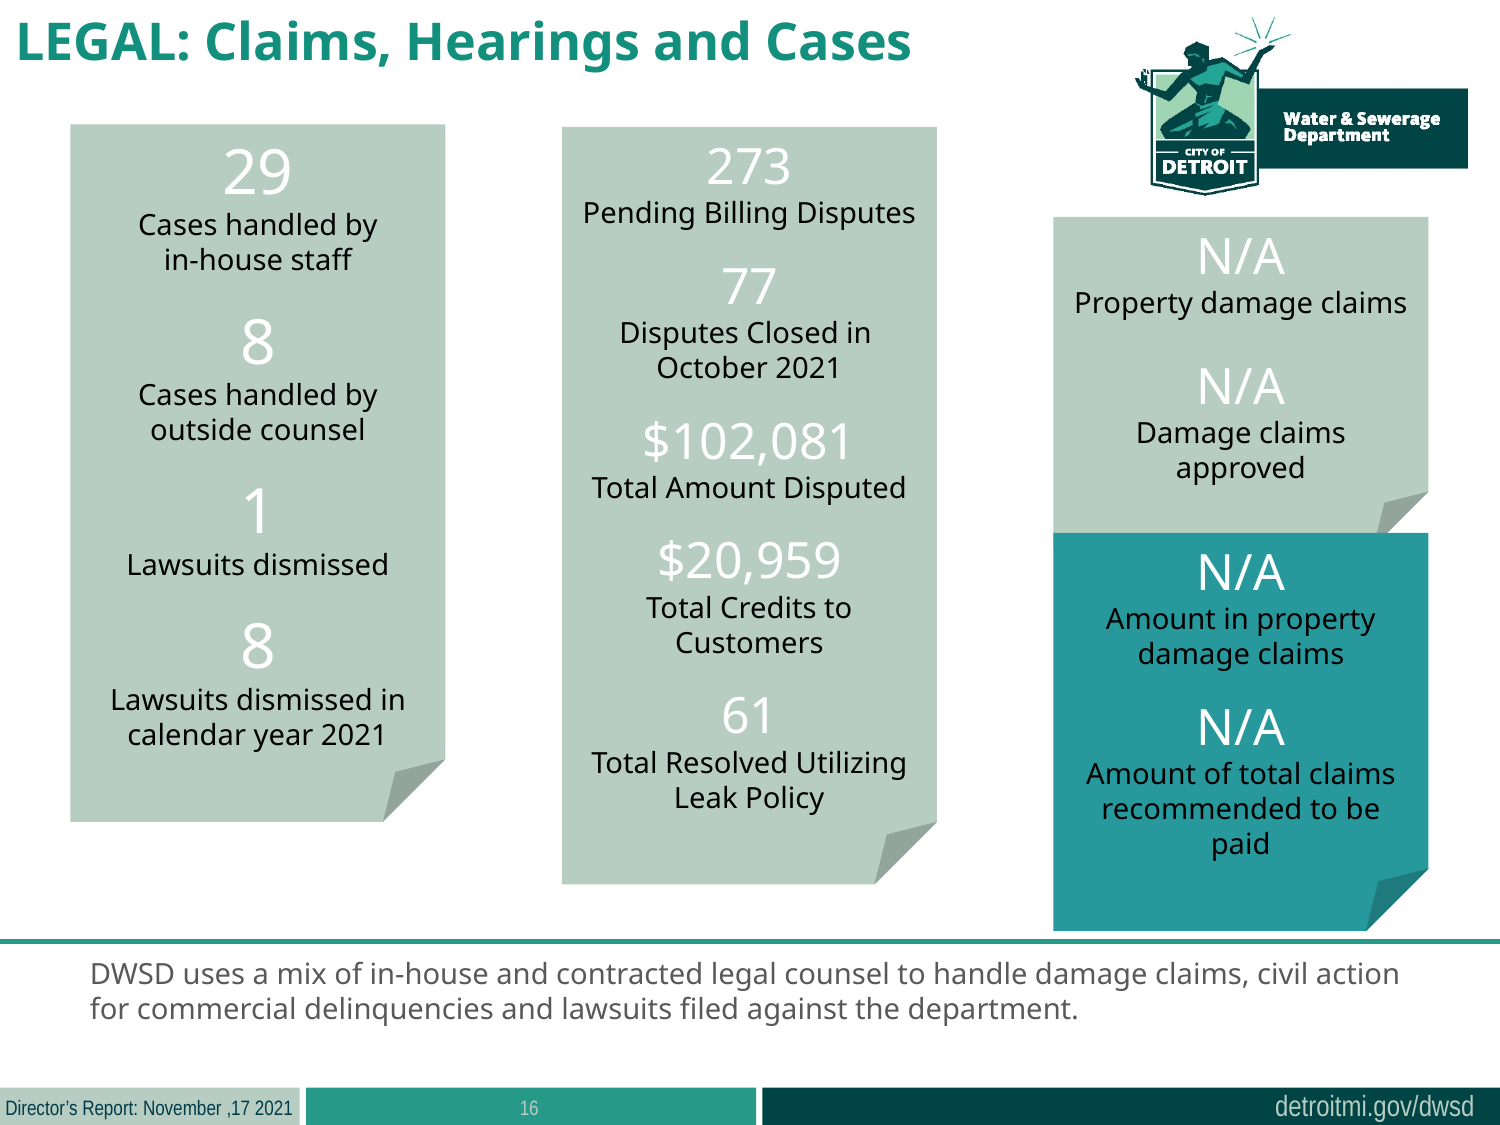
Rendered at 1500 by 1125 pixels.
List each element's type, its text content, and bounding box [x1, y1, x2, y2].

text_box 29 Cases handled by in-house staff 8 Cases handled by outside counsel 1 Lawsuits dismissed 8 Lawsuits dismissed in calendar year 2021 [70, 124, 446, 822]
text_box DWSD uses a mix of in-house and contracted legal counsel to handle damage claims, civil action for commercial delinquencies and lawsuits filed against the department. [75, 948, 1429, 1046]
text_box N/A Amount in property damage claims N/A Amount of total claims recommended to be paid [1053, 532, 1429, 932]
text_box LEGAL: Claims, Hearings and Cases [0, 0, 1139, 116]
text_box 273 Pending Billing Disputes 77 Disputes Closed in October 2021 $102,081 Total Amount Disputed $20,959 Total Credits to Customers 61 Total Resolved Utilizing Leak Policy [561, 126, 937, 885]
text_box N/A Property damage claims N/A Damage claims approved [1053, 216, 1429, 532]
slide_number 16 [304, 1086, 755, 1125]
picture [1134, 14, 1473, 197]
